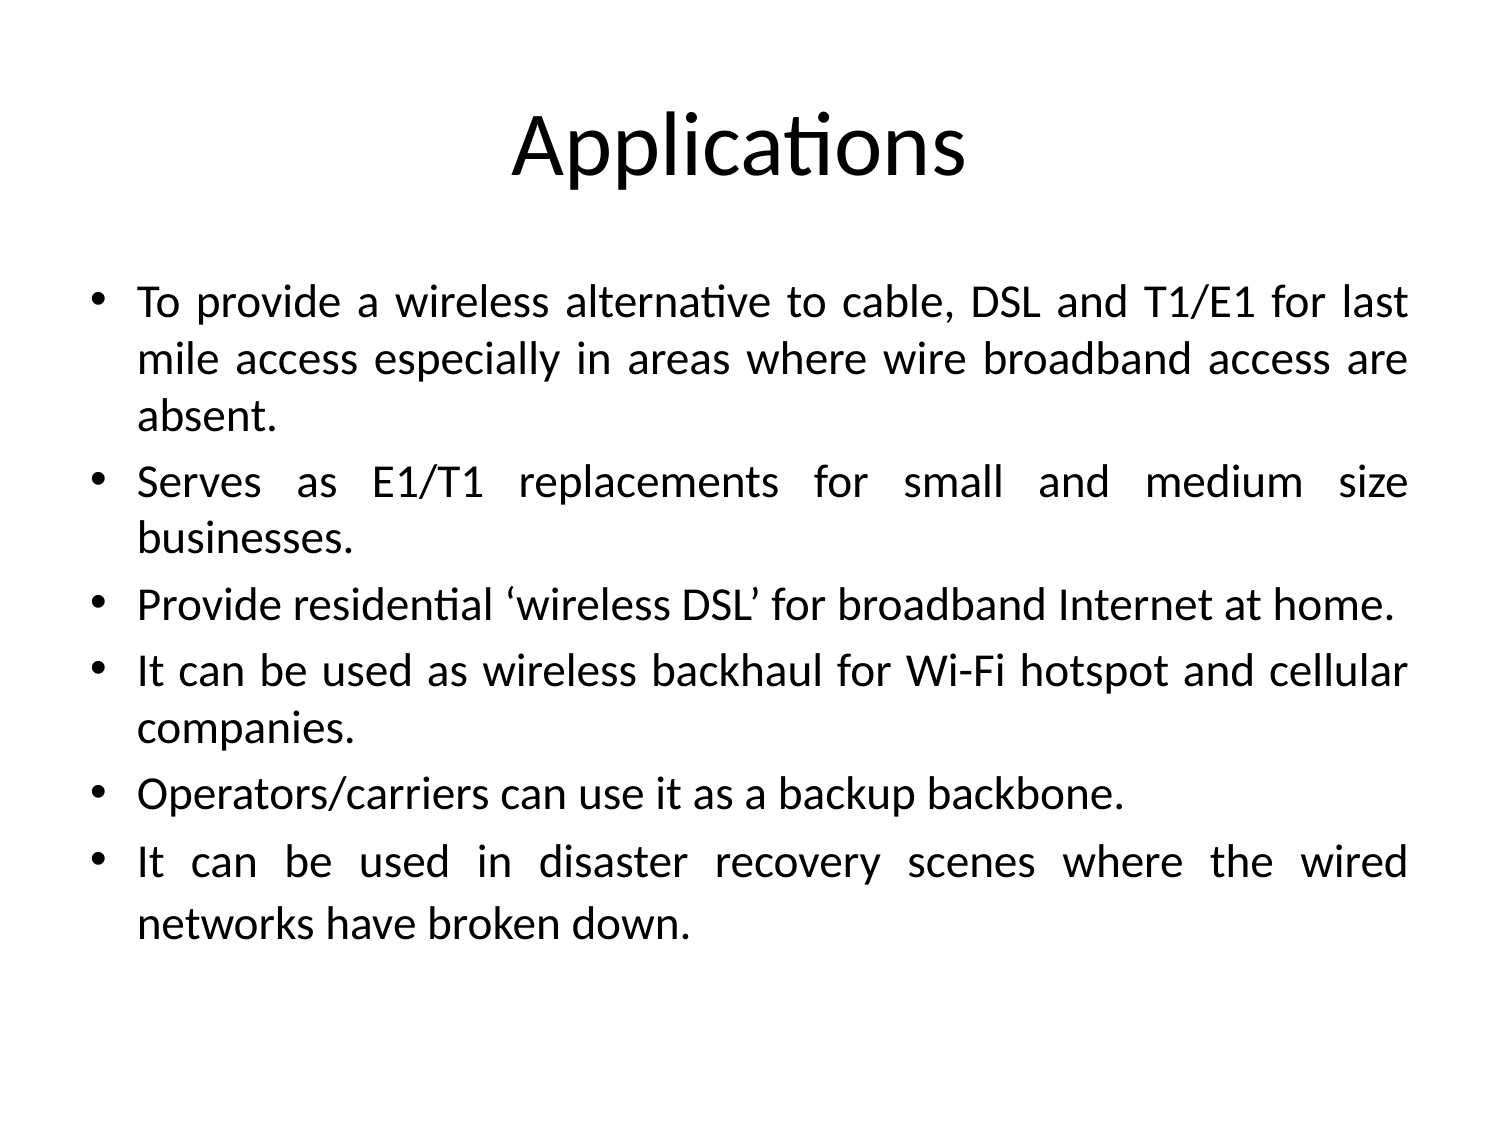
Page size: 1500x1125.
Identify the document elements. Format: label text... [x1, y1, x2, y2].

title Applications [75, 45, 1425, 233]
list To provide a wireless alternative to cable, DSL and T1/E1 for last mile access especially in areas where wire broadband access are absent. Serves as E1/T1 replacements for small and medium size businesses. Provide residential ‘wireless DSL’ for broadband Internet at home. It can be used as wireless backhaul for Wi-Fi hotspot and cellular companies. Operators/carriers can use it as a backup backbone. It can be used in disaster recovery scenes where the wired networks have broken down. [75, 262, 1425, 1005]
